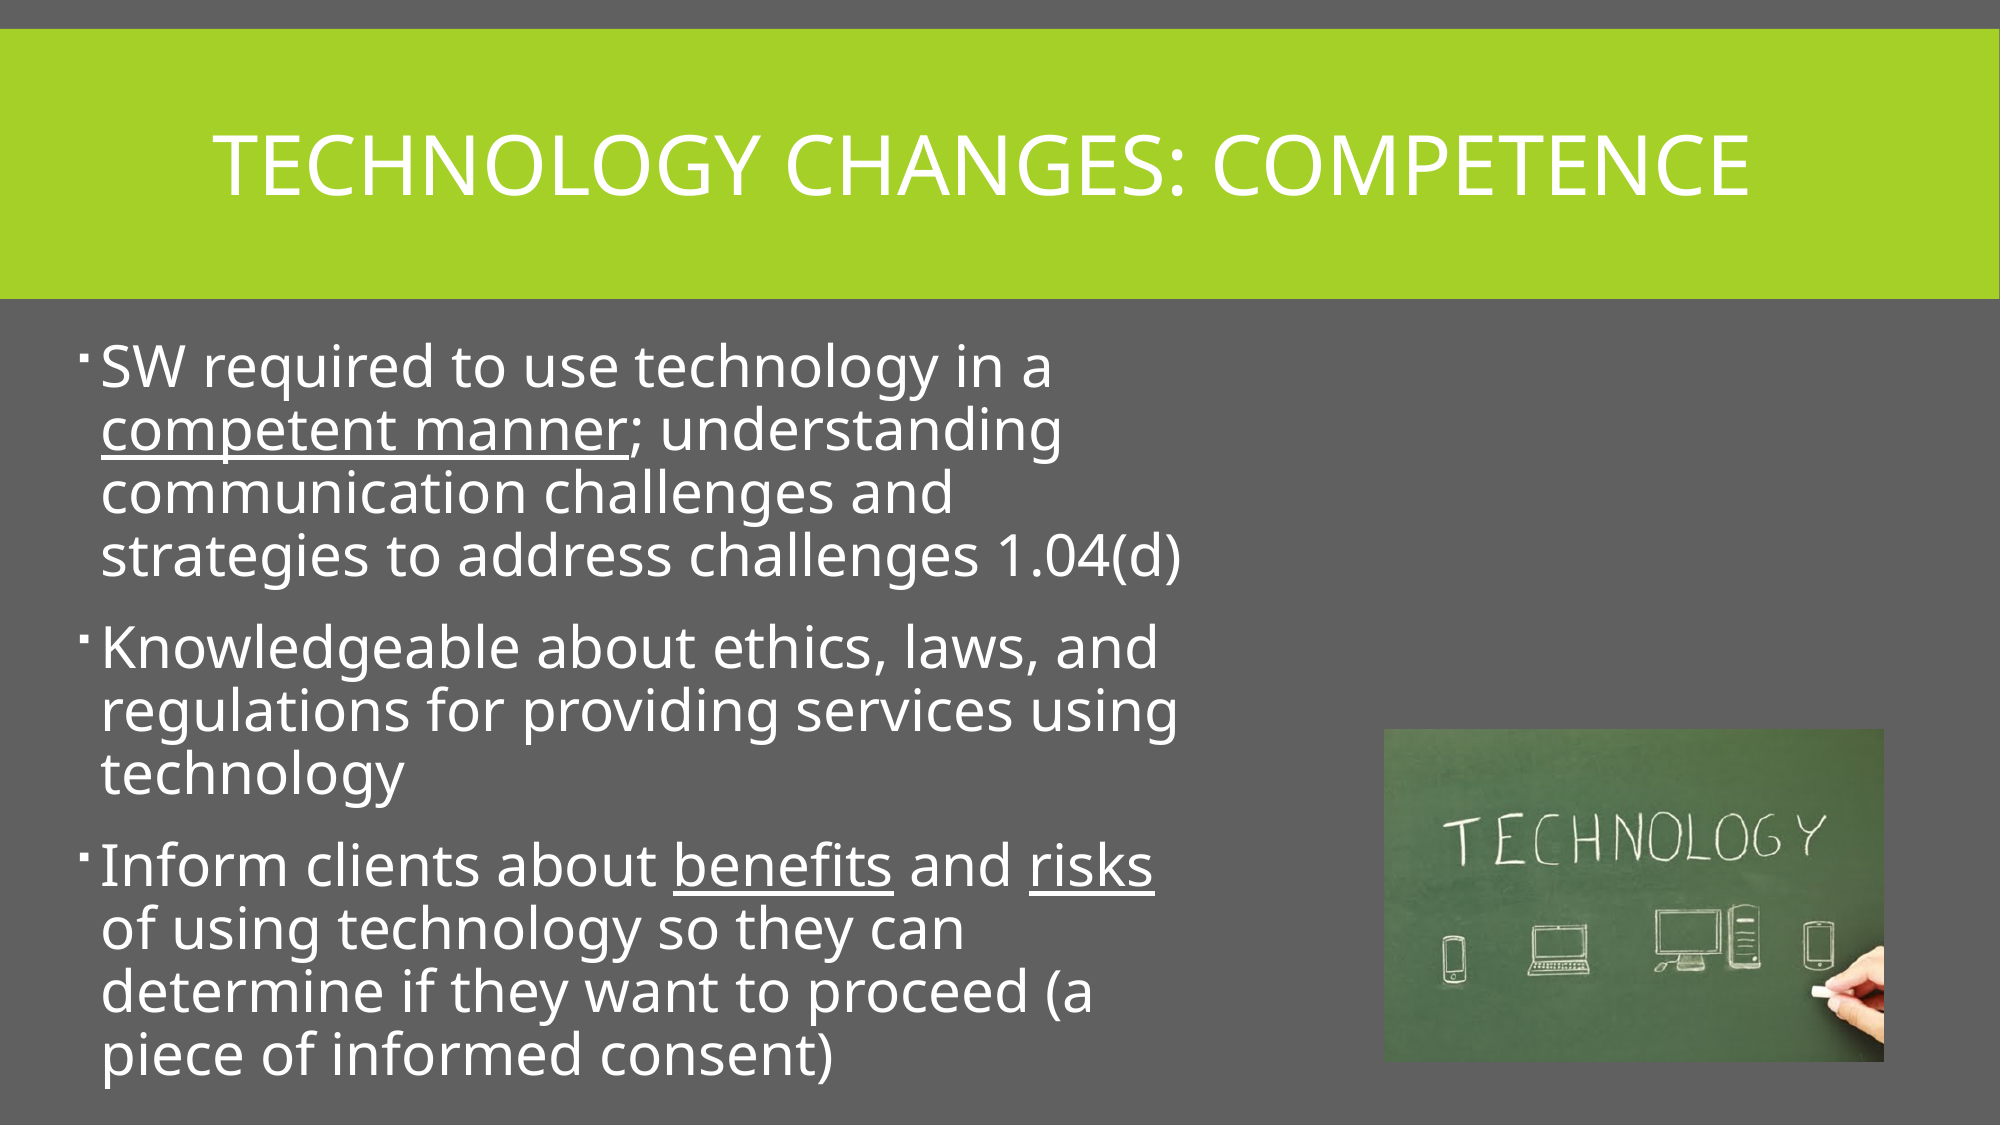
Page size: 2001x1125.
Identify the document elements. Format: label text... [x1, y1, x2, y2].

list SW required to use technology in a competent manner; understanding communication challenges and strategies to address challenges 1.04(d) Knowledgeable about ethics, laws, and regulations for providing services using technology Inform clients about benefits and risks of using technology so they can determine if they want to proceed (a piece of informed consent) [55, 329, 1225, 1009]
title Technology changes: competence [197, 46, 1803, 295]
picture [1384, 728, 1885, 1062]
